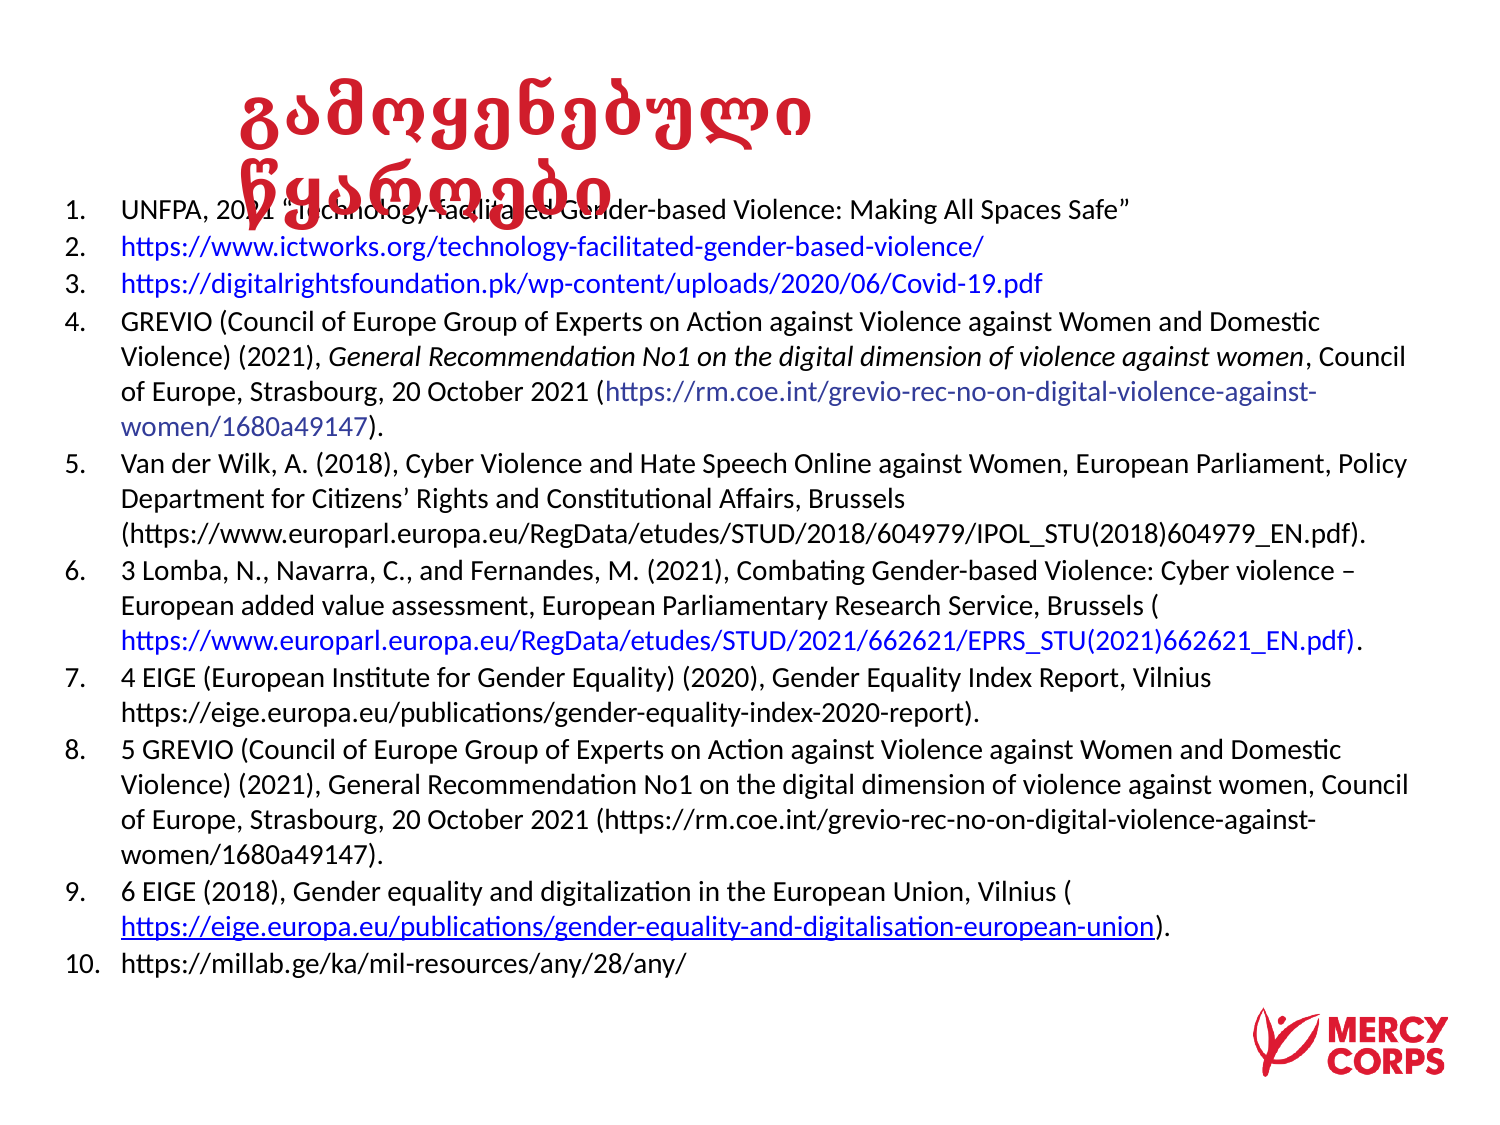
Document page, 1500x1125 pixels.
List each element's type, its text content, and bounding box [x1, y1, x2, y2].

picture [1253, 1007, 1449, 1077]
text_box UNFPA, 2021 “Technology-facilitated Gender-based Violence: Making All Spaces Safe” https://www.ictworks.org/technology-facilitated-gender-based-violence/ https://digitalrightsfoundation.pk/wp-content/uploads/2020/06/Covid-19.pdf GREVIO (Council of Europe Group of Experts on Action against Violence against Women and Domestic Violence) (2021), General Recommendation No1 on the digital dimension of violence against women, Council of Europe, Strasbourg, 20 October 2021 (https://rm.coe.int/grevio-rec-no-on-digital-violence-against-women/1680a49147). Van der Wilk, A. (2018), Cyber Violence and Hate Speech Online against Women, European Parliament, Policy Department for Citizens’ Rights and Constitutional Affairs, Brussels (https://www.europarl.europa.eu/RegData/etudes/STUD/2018/604979/IPOL_STU(2018)604979_EN.pdf). 3 Lomba, N., Navarra, C., and Fernandes, M. (2021), Combating Gender-based Violence: Cyber violence – European added value assessment, European Parliamentary Research Service, Brussels (https://www.europarl.europa.eu/RegData/etudes/STUD/2021/662621/EPRS_STU(2021)662621_EN.pdf). 4 EIGE (European Institute for Gender Equality) (2020), Gender Equality Index Report, Vilnius https://eige.europa.eu/publications/gender-equality-index-2020-report). 5 GREVIO (Council of Europe Group of Experts on Action against Violence against Women and Domestic Violence) (2021), General Recommendation No1 on the digital dimension of violence against women, Council of Europe, Strasbourg, 20 October 2021 (https://rm.coe.int/grevio-rec-no-on-digital-violence-against-women/1680a49147). 6 EIGE (2018), Gender equality and digitalization in the European Union, Vilnius (https://eige.europa.eu/publications/gender-equality-and-digitalisation-european-union). https://millab.ge/ka/mil-resources/any/28/any/ [62, 188, 1430, 1017]
title გამოყენებული წყაროები [200, 66, 1139, 257]
